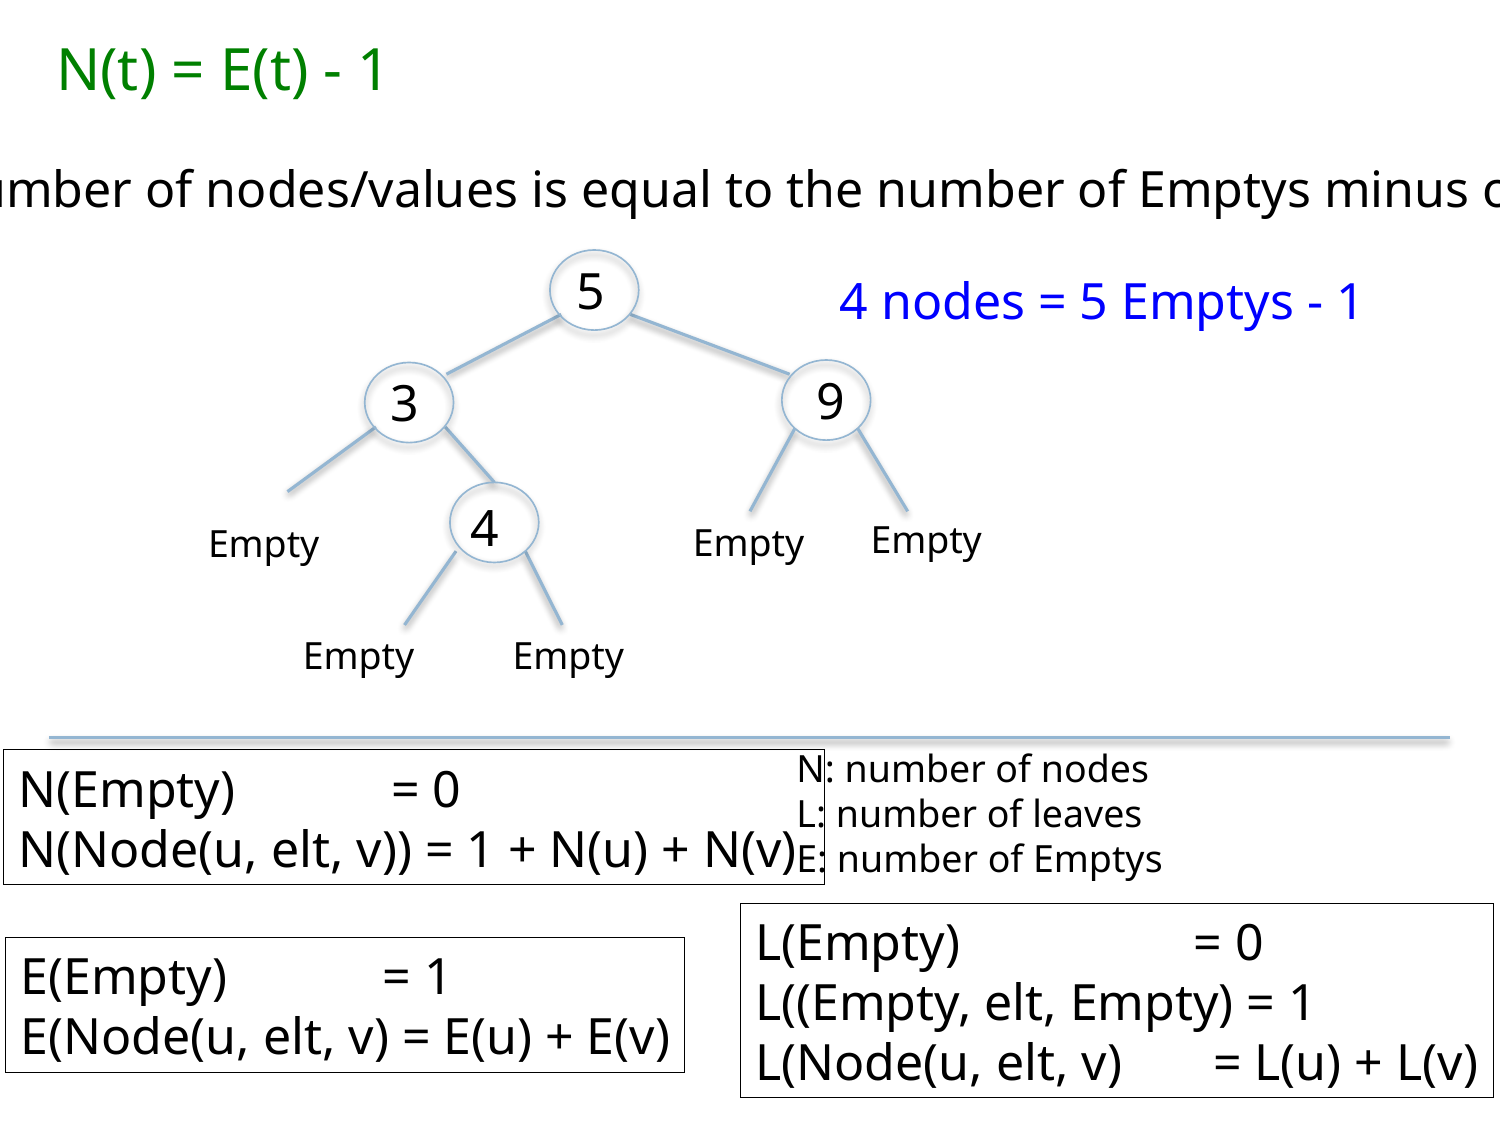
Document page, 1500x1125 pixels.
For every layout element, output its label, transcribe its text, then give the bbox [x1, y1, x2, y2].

text_box [449, 481, 540, 564]
text_box [860, 372, 872, 427]
text_box [363, 361, 455, 444]
text_box L(Empty) = 0 L((Empty, elt, Empty) = 1 L(Node(u, elt, v) = L(u) + L(v) [740, 903, 1494, 1098]
text_box [549, 249, 640, 331]
text_box 3 [375, 364, 391, 373]
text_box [749, 428, 796, 512]
text_box [781, 366, 801, 434]
text_box Empty [193, 512, 335, 573]
text_box N(Empty) = 0 N(Node(u, elt, v)) = 1 + N(u) + N(v) [3, 749, 781, 885]
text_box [287, 426, 377, 492]
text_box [444, 426, 495, 483]
text_box Number of nodes/values is equal to the number of Emptys minus one [0, 149, 1500, 225]
text_box Empty [497, 624, 639, 685]
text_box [630, 314, 790, 375]
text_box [404, 550, 457, 626]
text_box E(Empty) = 1 E(Node(u, elt, v) = E(u) + E(v) [5, 937, 685, 1073]
text_box 5 [561, 251, 576, 259]
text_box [857, 428, 908, 512]
text_box Empty [855, 508, 997, 568]
text_box Empty [678, 511, 820, 571]
text_box Empty [288, 624, 430, 685]
text_box 4 nodes = 5 Emptys - 1 [824, 262, 1380, 338]
text_box N: number of nodes L: number of leaves E: number of Emptys [781, 748, 1178, 888]
text_box N(t) = E(t) - 1 [41, 24, 407, 110]
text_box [524, 550, 563, 626]
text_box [446, 314, 562, 375]
text_box 9 [801, 362, 860, 438]
